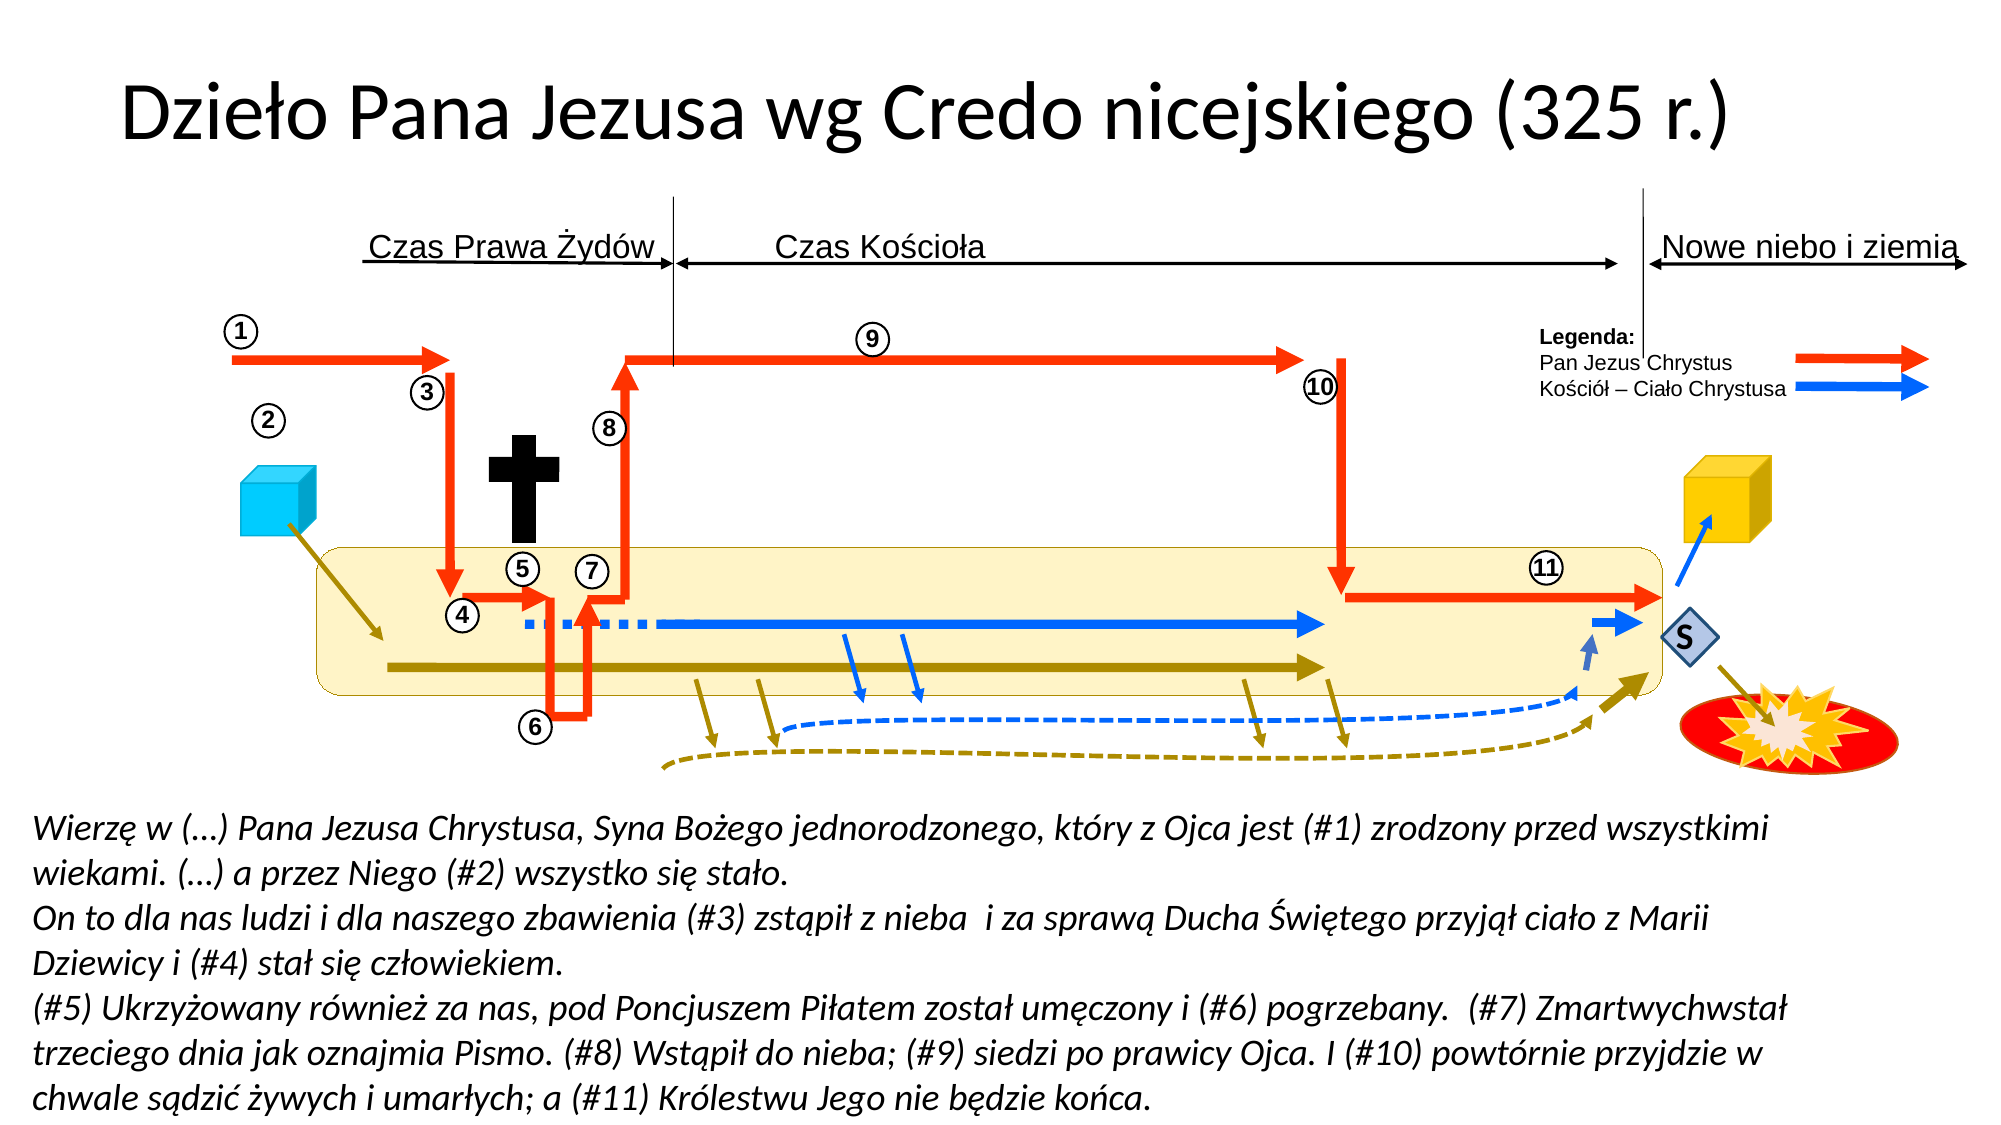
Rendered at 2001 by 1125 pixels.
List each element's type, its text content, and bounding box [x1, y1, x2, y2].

text_box [1025, 257, 1618, 270]
text_box [588, 547, 1663, 696]
text_box 11 [1529, 551, 1563, 585]
text_box [1676, 514, 1712, 587]
text_box [675, 257, 736, 270]
text_box [1584, 634, 1597, 652]
text_box [757, 679, 780, 749]
text_box [288, 523, 384, 641]
text_box Czas Prawa Żydów [350, 219, 674, 271]
text_box [462, 591, 549, 604]
text_box [1335, 358, 1348, 596]
text_box 9 [856, 322, 890, 357]
text_box [1592, 616, 1644, 629]
text_box [662, 714, 1593, 770]
text_box [699, 618, 1325, 631]
text_box [674, 353, 1305, 367]
text_box [316, 547, 624, 696]
text_box 3 [410, 376, 444, 410]
text_box [618, 362, 632, 422]
text_box [843, 634, 867, 704]
text_box [240, 465, 316, 536]
text_box [912, 661, 1325, 674]
text_box [231, 353, 451, 367]
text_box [1680, 678, 1899, 780]
text_box [1345, 591, 1663, 604]
text_box Czas Kościoła [736, 218, 1025, 271]
text_box S [1661, 608, 1719, 667]
text_box 5 [506, 552, 540, 587]
title Dzieło Pana Jezusa wg Credo nicejskiego (325 r.) [105, 59, 1948, 177]
text_box [695, 679, 718, 749]
text_box [1684, 455, 1772, 543]
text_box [1524, 315, 1930, 410]
text_box [581, 597, 594, 717]
text_box [901, 634, 925, 704]
text_box [1337, 721, 1350, 749]
text_box 4 [445, 598, 479, 633]
text_box 10 [1304, 370, 1338, 404]
text_box 6 [518, 710, 552, 744]
text_box [1601, 672, 1649, 710]
text_box 7 [575, 554, 609, 589]
text_box 2 [252, 403, 285, 438]
text_box Wierzę w (…) Pana Jezusa Chrystusa, Syna Bożego jednorodzonego, który z Ojca jest (#1) zrodzony przed wszystkimi wiekami. (…) a przez Niego (#2) wszystko się stało. On to dla nas ludzi i dla naszego zbawienia (#3) zstąpił z nieba i za sprawą Ducha Świętego przyjął ciało z Marii Dziewicy i (#4) stał się człowiekiem. (#5) Ukrzyżowany również za nas, pod Poncjuszem Piłatem został umęczony i (#6) pogrzebany. (#7) Zmartwychwstał trzeciego dnia jak oznajmia Pismo. (#8) Wstąpił do nieba; (#9) siedzi po prawicy Ojca. I (#10) powtórnie przyjdzie w chwale sądzić żywych i umarłych; a (#11) Królestwu Jego nie będzie końca. [17, 795, 1823, 1125]
text_box 8 [593, 411, 627, 446]
text_box 1 [224, 314, 258, 349]
text_box [1253, 722, 1266, 749]
text_box [443, 372, 457, 598]
text_box Nowe niebo i ziemia [1643, 219, 1978, 271]
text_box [488, 435, 560, 543]
text_box [783, 685, 1579, 732]
